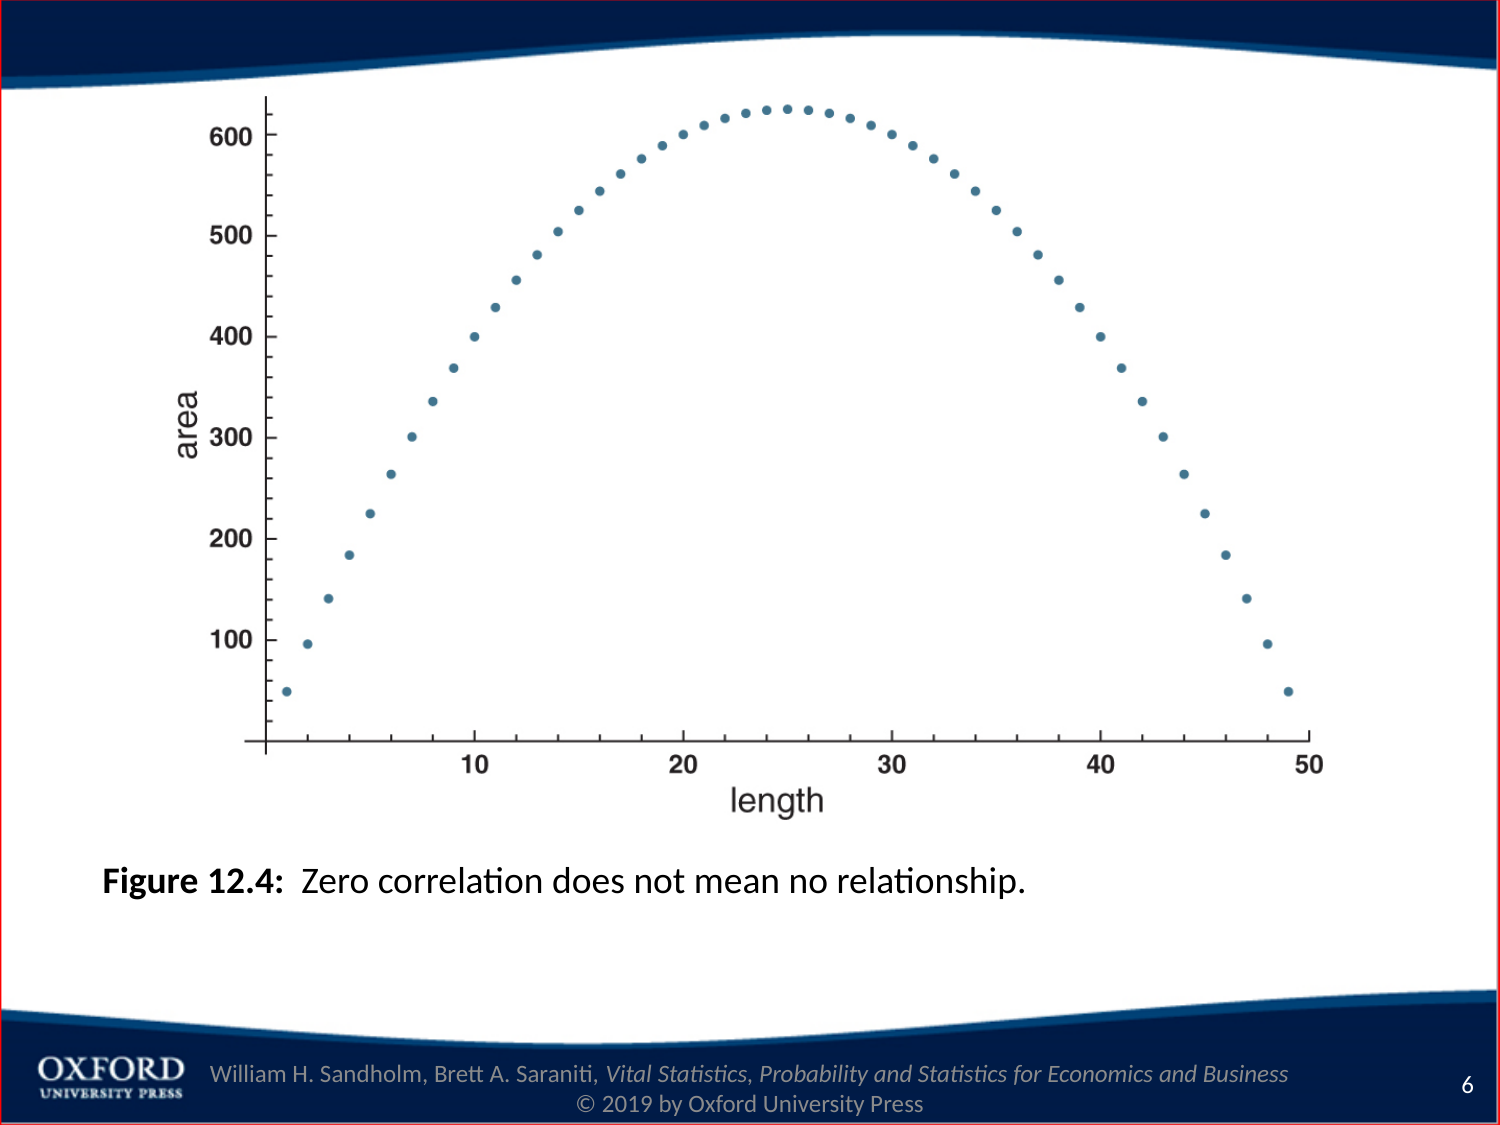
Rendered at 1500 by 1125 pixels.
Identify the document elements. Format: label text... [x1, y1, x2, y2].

picture [0, 0, 1500, 1125]
title Figure 12.4: Zero correlation does not mean no relationship. [87, 848, 1422, 986]
